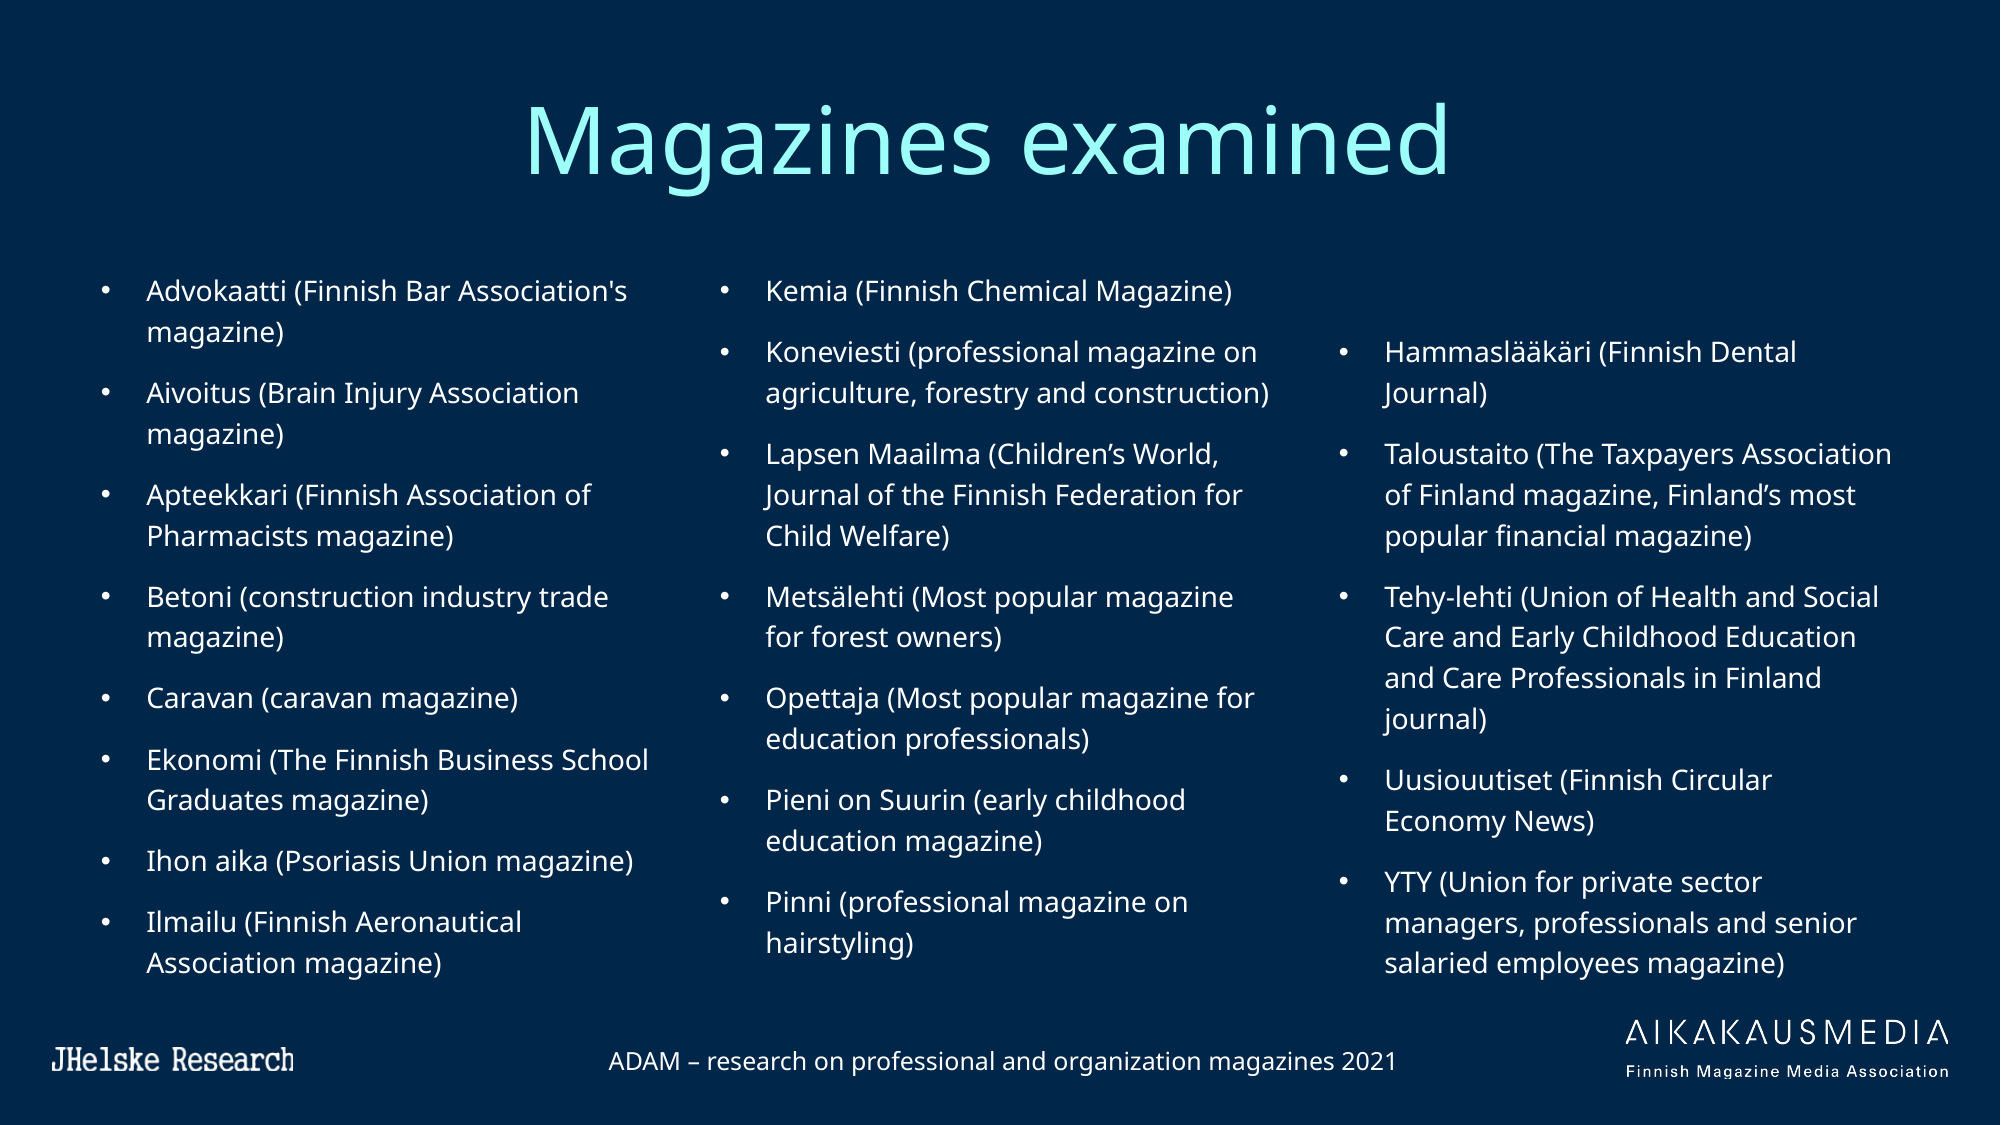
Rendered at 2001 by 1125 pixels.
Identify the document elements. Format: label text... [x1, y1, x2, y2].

title Magazines examined [0, 38, 2000, 250]
list Advokaatti (Finnish Bar Association's magazine) Aivoitus (Brain Injury Association magazine) Apteekkari (Finnish Association of Pharmacists magazine) Betoni (construction industry trade magazine) Caravan (caravan magazine) Ekonomi (The Finnish Business School Graduates magazine) Ihon aika (Psoriasis Union magazine) Ilmailu (Finnish Aeronautical Association magazine) Kemia (Finnish Chemical Magazine) Koneviesti (professional magazine on agriculture, forestry and construction) Lapsen Maailma (Children’s World, Journal of the Finnish Federation for Child Welfare) Metsälehti (Most popular magazine for forest owners) Opettaja (Most popular magazine for education professionals) Pieni on Suurin (early childhood education magazine) Pinni (professional magazine on hairstyling) Hammaslääkäri (Finnish Dental Journal) Taloustaito (The Taxpayers Association of Finland magazine, Finland’s most popular financial magazine) Tehy-lehti (Union of Health and Social Care and Early Childhood Education and Care Professionals in Finland journal) Uusiouutiset (Finnish Circular Economy News) YTY (Union for private sector managers, professionals and senior salaried employees magazine) [86, 250, 1914, 997]
